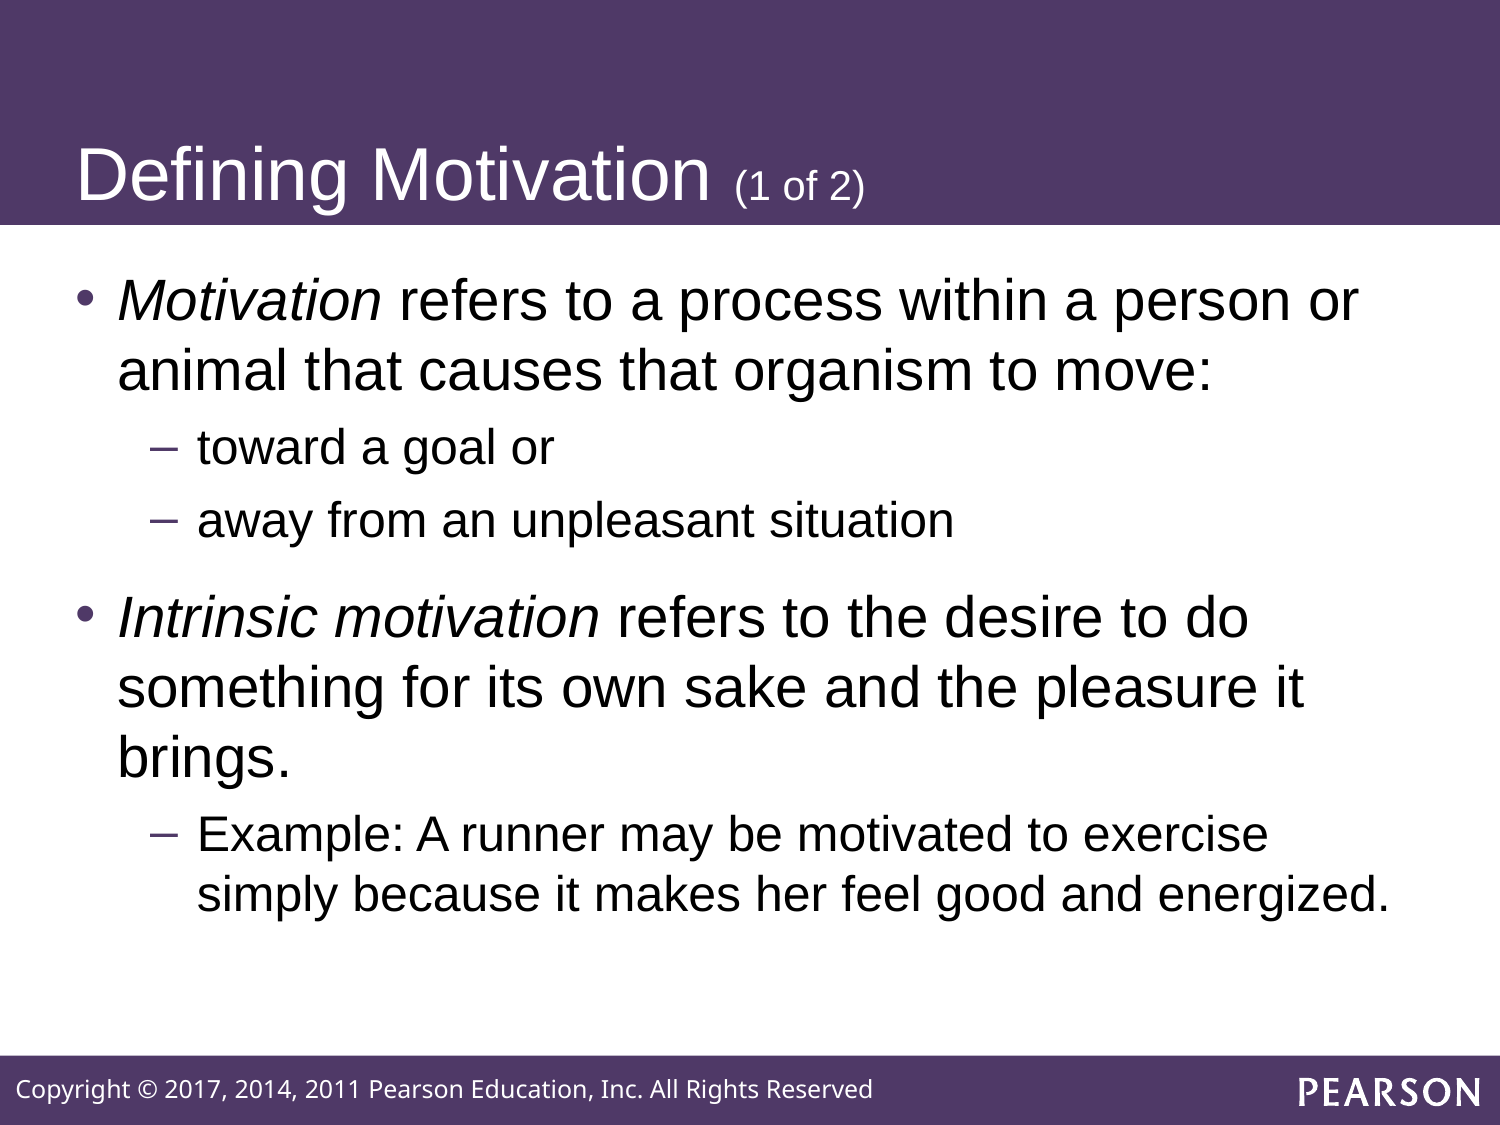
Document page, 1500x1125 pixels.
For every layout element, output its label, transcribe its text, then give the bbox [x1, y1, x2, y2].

list Motivation refers to a process within a person or animal that causes that organism to move: toward a goal or away from an unpleasant situation Intrinsic motivation refers to the desire to do something for its own sake and the pleasure it brings. Example: A runner may be motivated to exercise simply because it makes her feel good and energized. [75, 262, 1425, 1005]
title Defining Motivation (1 of 2) [75, 35, 1425, 216]
